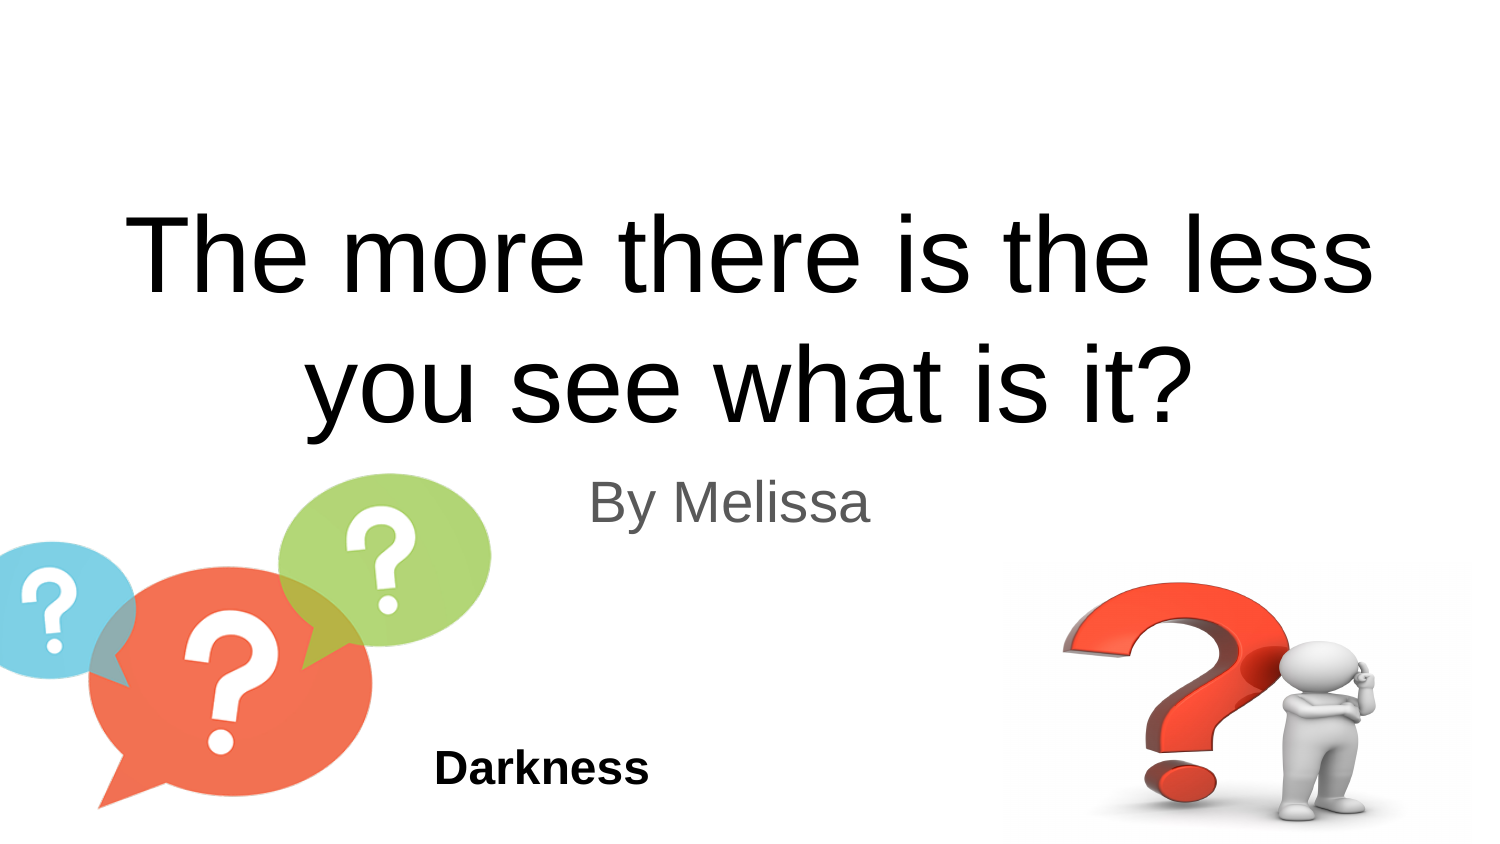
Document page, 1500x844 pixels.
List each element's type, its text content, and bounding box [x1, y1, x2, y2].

text_box [149, 352, 1350, 418]
title The more there is the less you see what is it? [51, 122, 1449, 459]
text_box Darkness [507, 590, 707, 809]
picture [712, 421, 1472, 844]
picture [0, 461, 502, 830]
subtitle By Melissa [58, 449, 707, 590]
